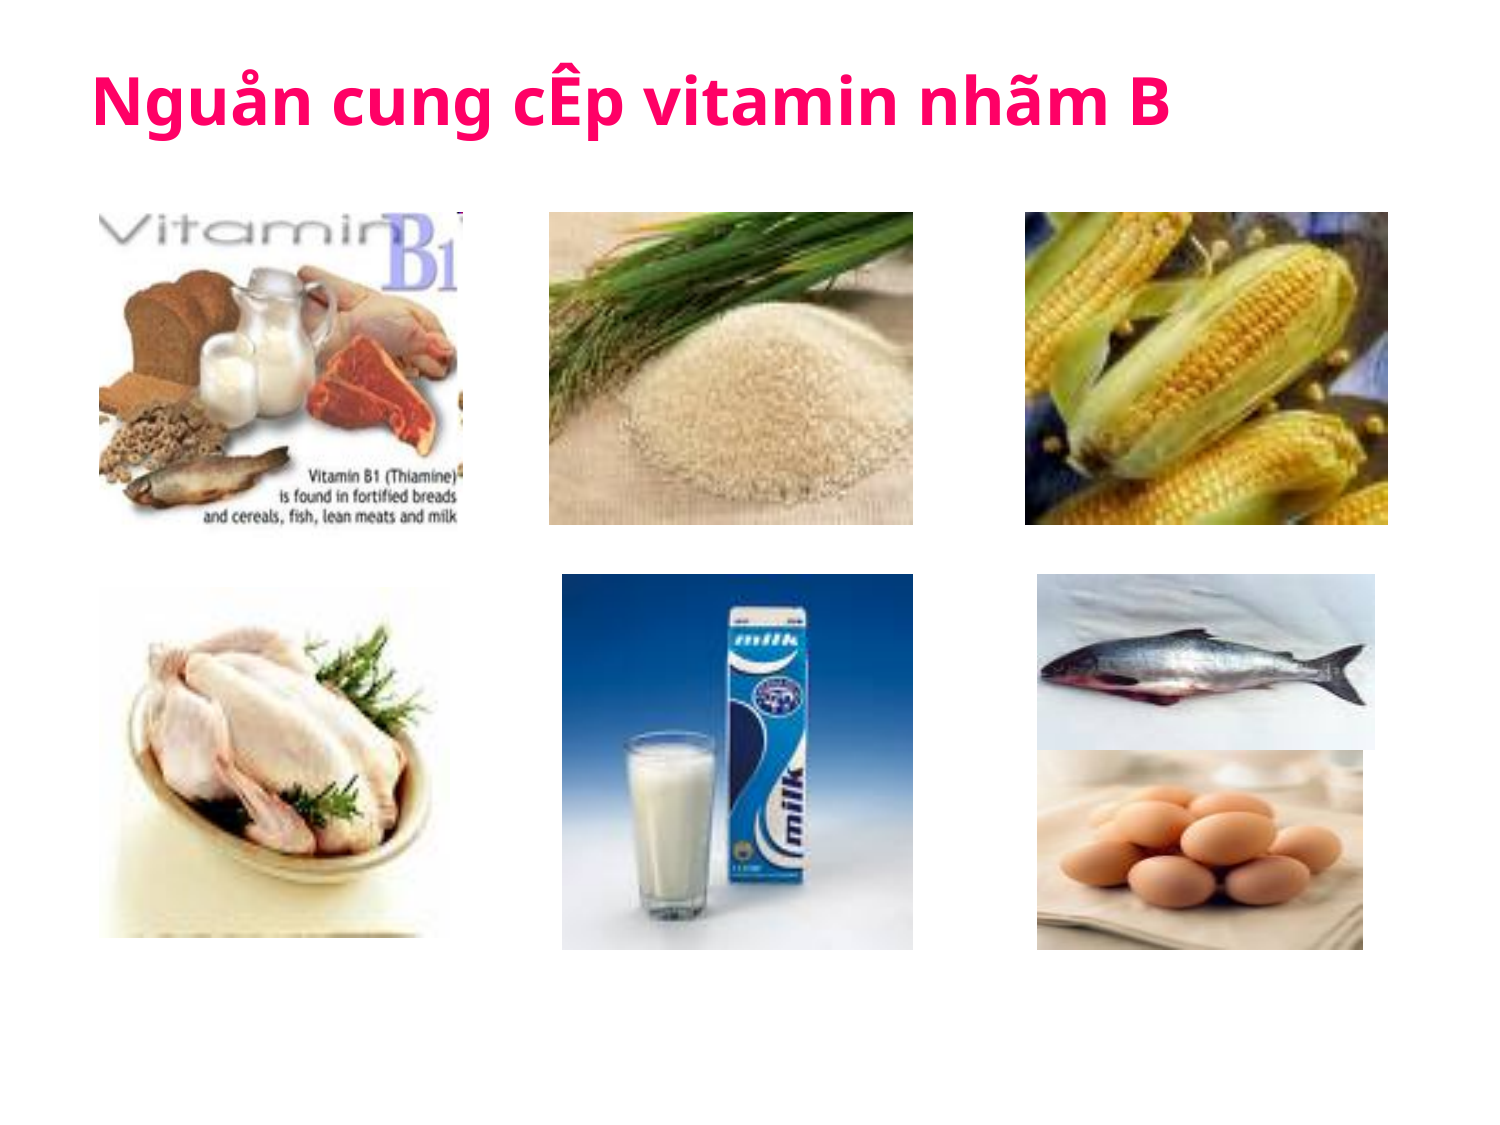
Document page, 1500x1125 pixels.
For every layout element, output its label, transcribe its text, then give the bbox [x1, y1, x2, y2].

picture [1037, 574, 1375, 950]
picture [562, 574, 913, 950]
picture [1024, 212, 1388, 525]
title Nguån cung cÊp vitamin nhãm B [75, 45, 1425, 163]
picture [99, 587, 450, 938]
picture [549, 212, 913, 525]
picture [99, 212, 463, 538]
